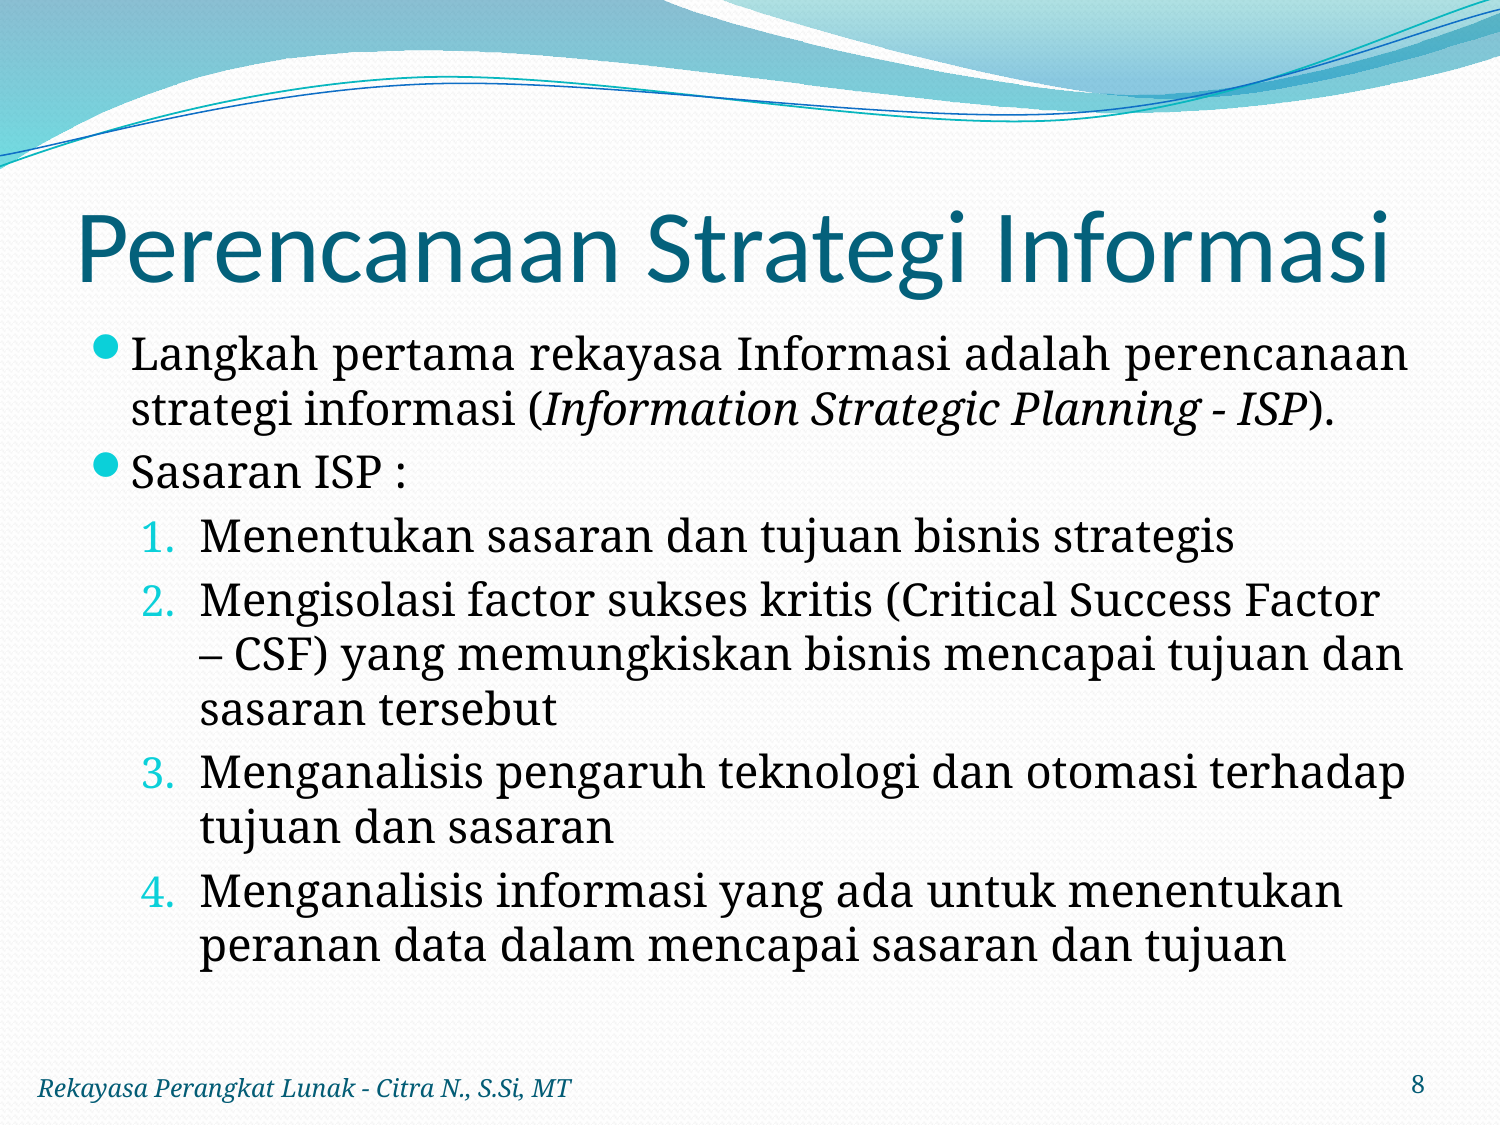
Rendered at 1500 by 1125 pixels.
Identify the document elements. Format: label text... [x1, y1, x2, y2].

slide_number 8 [1299, 1042, 1425, 1103]
list Langkah pertama rekayasa Informasi adalah perencanaan strategi informasi (Information Strategic Planning - ISP). Sasaran ISP : Menentukan sasaran dan tujuan bisnis strategis Mengisolasi factor sukses kritis (Critical Success Factor – CSF) yang memungkiskan bisnis mencapai tujuan dan sasaran tersebut Menganalisis pengaruh teknologi dan otomasi terhadap tujuan dan sasaran Menganalisis informasi yang ada untuk menentukan peranan data dalam mencapai sasaran dan tujuan [75, 317, 1425, 1038]
footer Rekayasa Perangkat Lunak - Citra N., S.Si, MT [37, 1042, 588, 1103]
title Perencanaan Strategi Informasi [75, 115, 1425, 303]
